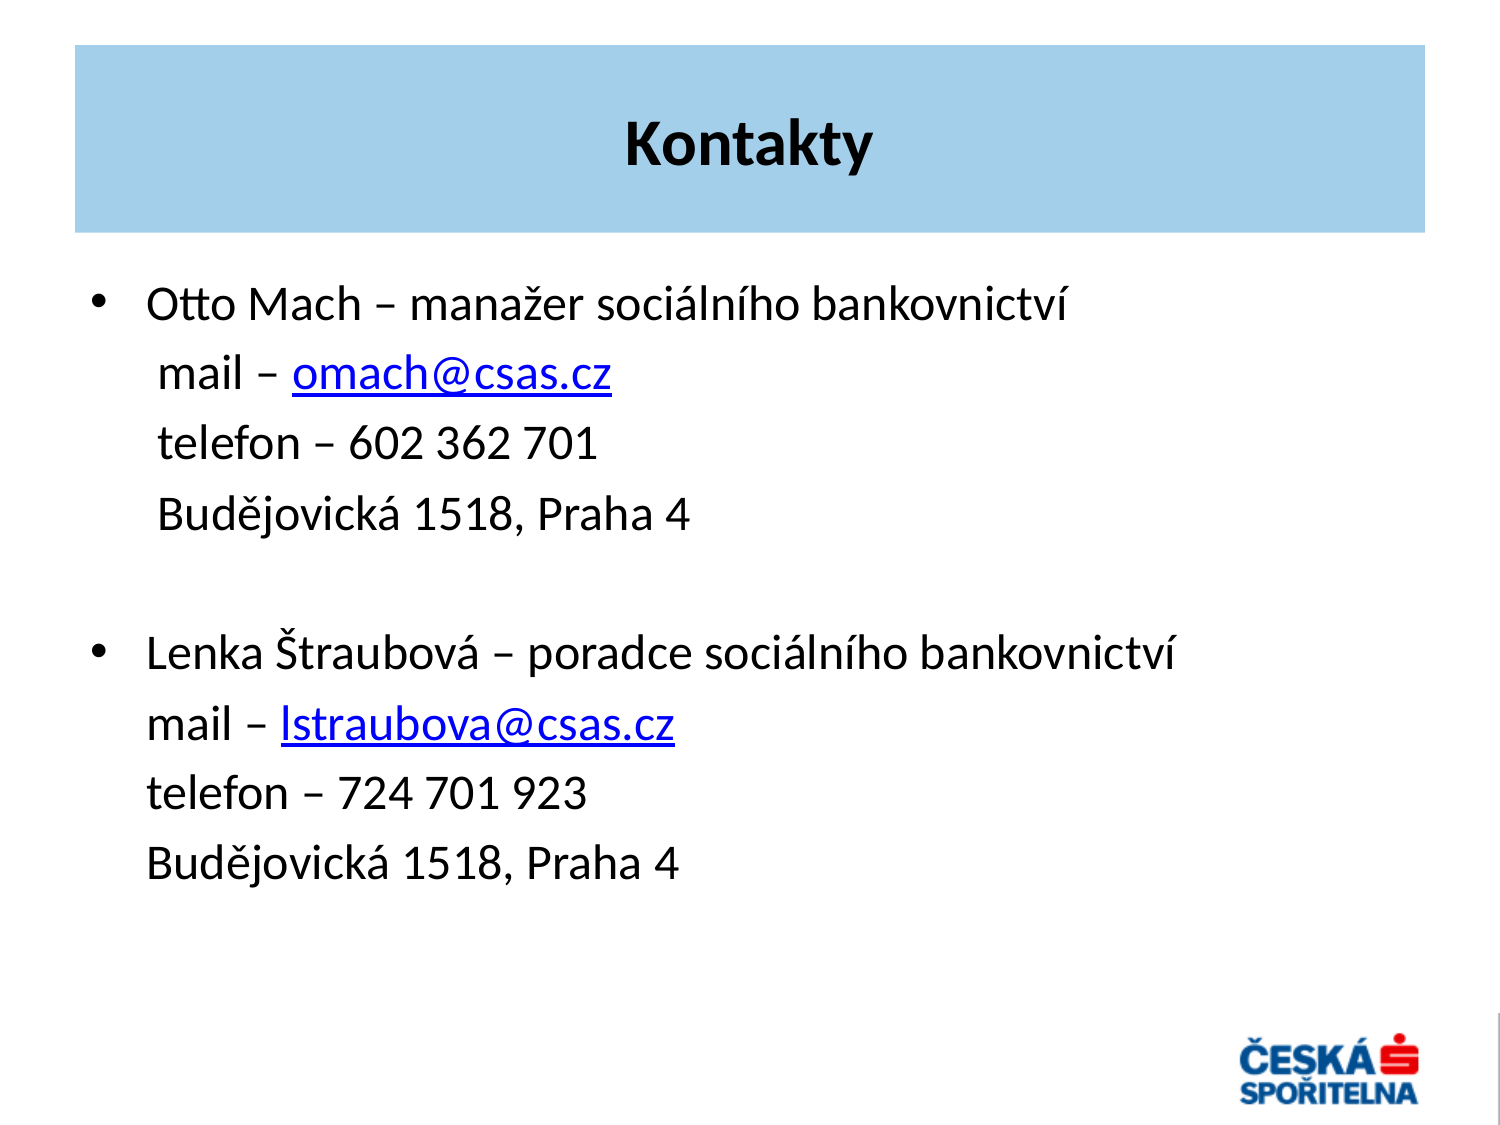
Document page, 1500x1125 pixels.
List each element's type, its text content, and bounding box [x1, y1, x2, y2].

title Kontakty [75, 45, 1425, 233]
list Otto Mach – manažer sociálního bankovnictví mail – omach@csas.cz telefon – 602 362 701 Budějovická 1518, Praha 4 Lenka Štraubová – poradce sociálního bankovnictví mail – lstraubova@csas.cz telefon – 724 701 923 Budějovická 1518, Praha 4 [75, 262, 1425, 1005]
picture [1184, 1013, 1500, 1125]
